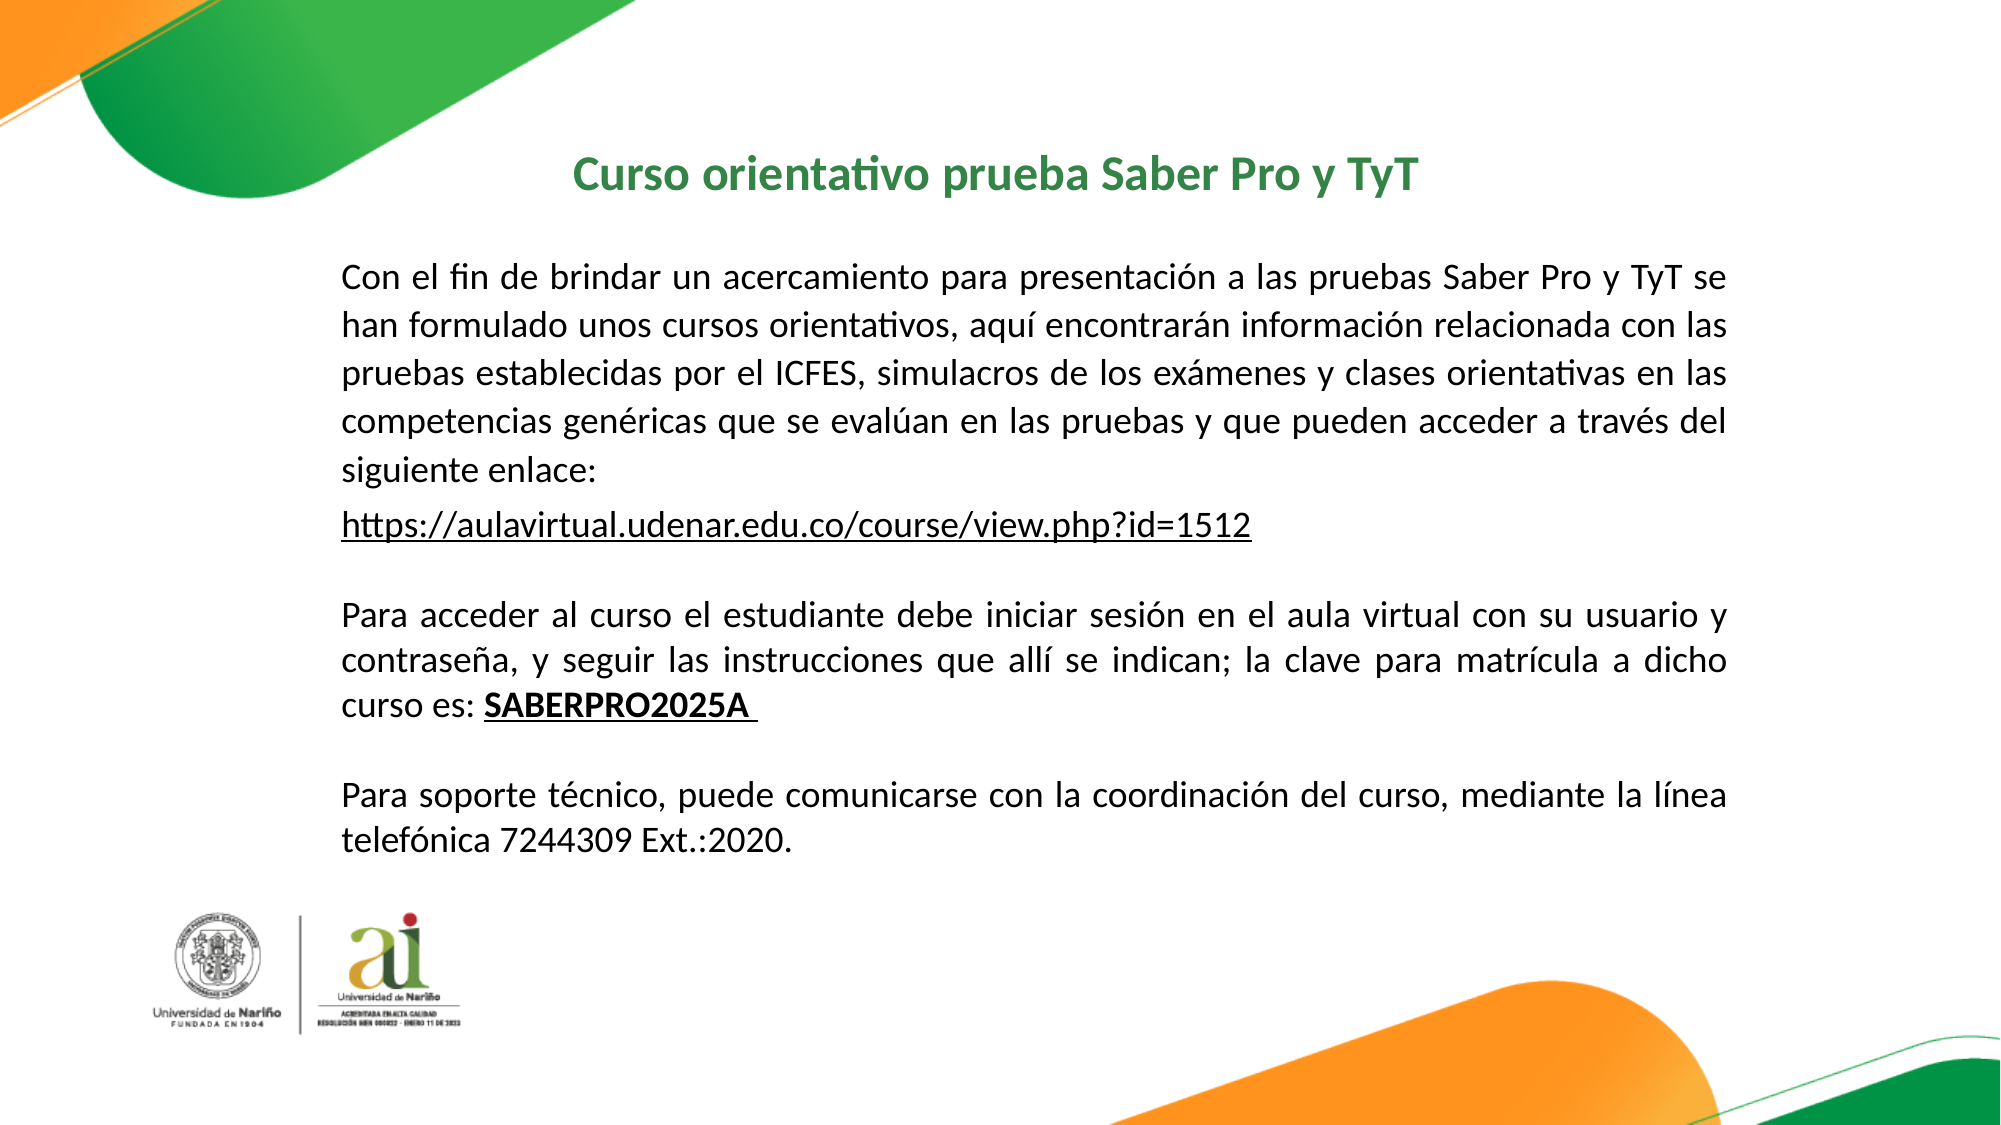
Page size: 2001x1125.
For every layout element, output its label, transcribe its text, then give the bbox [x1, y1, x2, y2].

picture [0, 0, 2001, 1125]
text_box Con el fin de brindar un acercamiento para presentación a las pruebas Saber Pro y TyT se han formulado unos cursos orientativos, aquí encontrarán información relacionada con las pruebas establecidas por el ICFES, simulacros de los exámenes y clases orientativas en las competencias genéricas que se evalúan en las pruebas y que pueden acceder a través del siguiente enlace: https://aulavirtual.udenar.edu.co/course/view.php?id=1512 Para acceder al curso el estudiante debe iniciar sesión en el aula virtual con su usuario y contraseña, y seguir las instrucciones que allí se indican; la clave para matrícula a dicho curso es: SABERPRO2025A Para soporte técnico, puede comunicarse con la coordinación del curso, mediante la línea telefónica 7244309 Ext.:2020. [326, 241, 1744, 867]
text_box Curso orientativo prueba Saber Pro y TyT [558, 128, 1865, 208]
